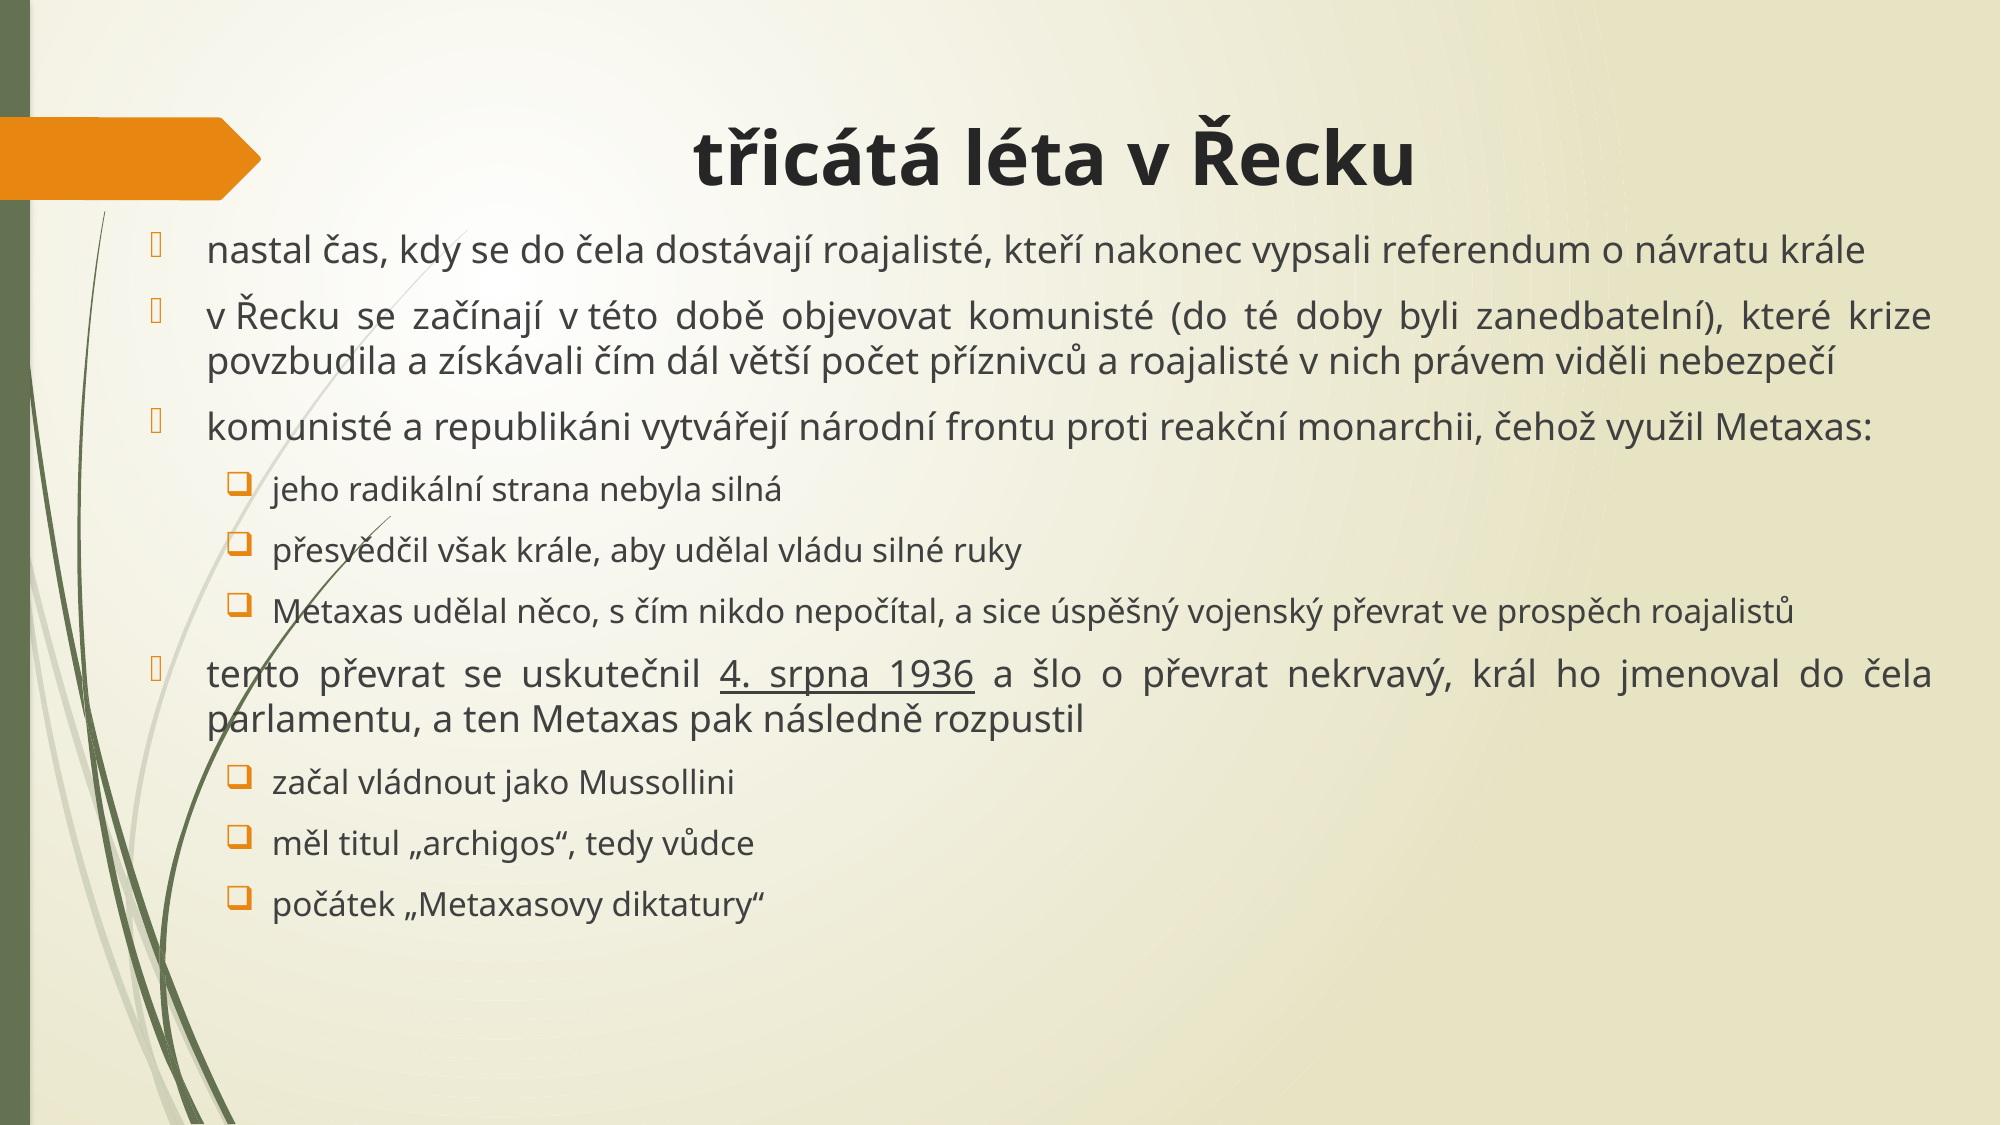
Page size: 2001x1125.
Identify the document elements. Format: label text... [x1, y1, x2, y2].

title třicátá léta v Řecku [223, 102, 1888, 208]
list nastal čas, kdy se do čela dostávají roajalisté, kteří nakonec vypsali referendum o návratu krále v Řecku se začínají v této době objevovat komunisté (do té doby byli zanedbatelní), které krize povzbudila a získávali čím dál větší počet příznivců a roajalisté v nich právem viděli nebezpečí komunisté a republikáni vytvářejí národní frontu proti reakční monarchii, čehož využil Metaxas: jeho radikální strana nebyla silná přesvědčil však krále, aby udělal vládu silné ruky Metaxas udělal něco, s čím nikdo nepočítal, a sice úspěšný vojenský převrat ve prospěch roajalistů tento převrat se uskutečnil 4. srpna 1936 a šlo o převrat nekrvavý, král ho jmenoval do čela parlamentu, a ten Metaxas pak následně rozpustil začal vládnout jako Mussollini měl titul „archigos“, tedy vůdce počátek „Metaxasovy diktatury“ [134, 218, 1949, 1082]
